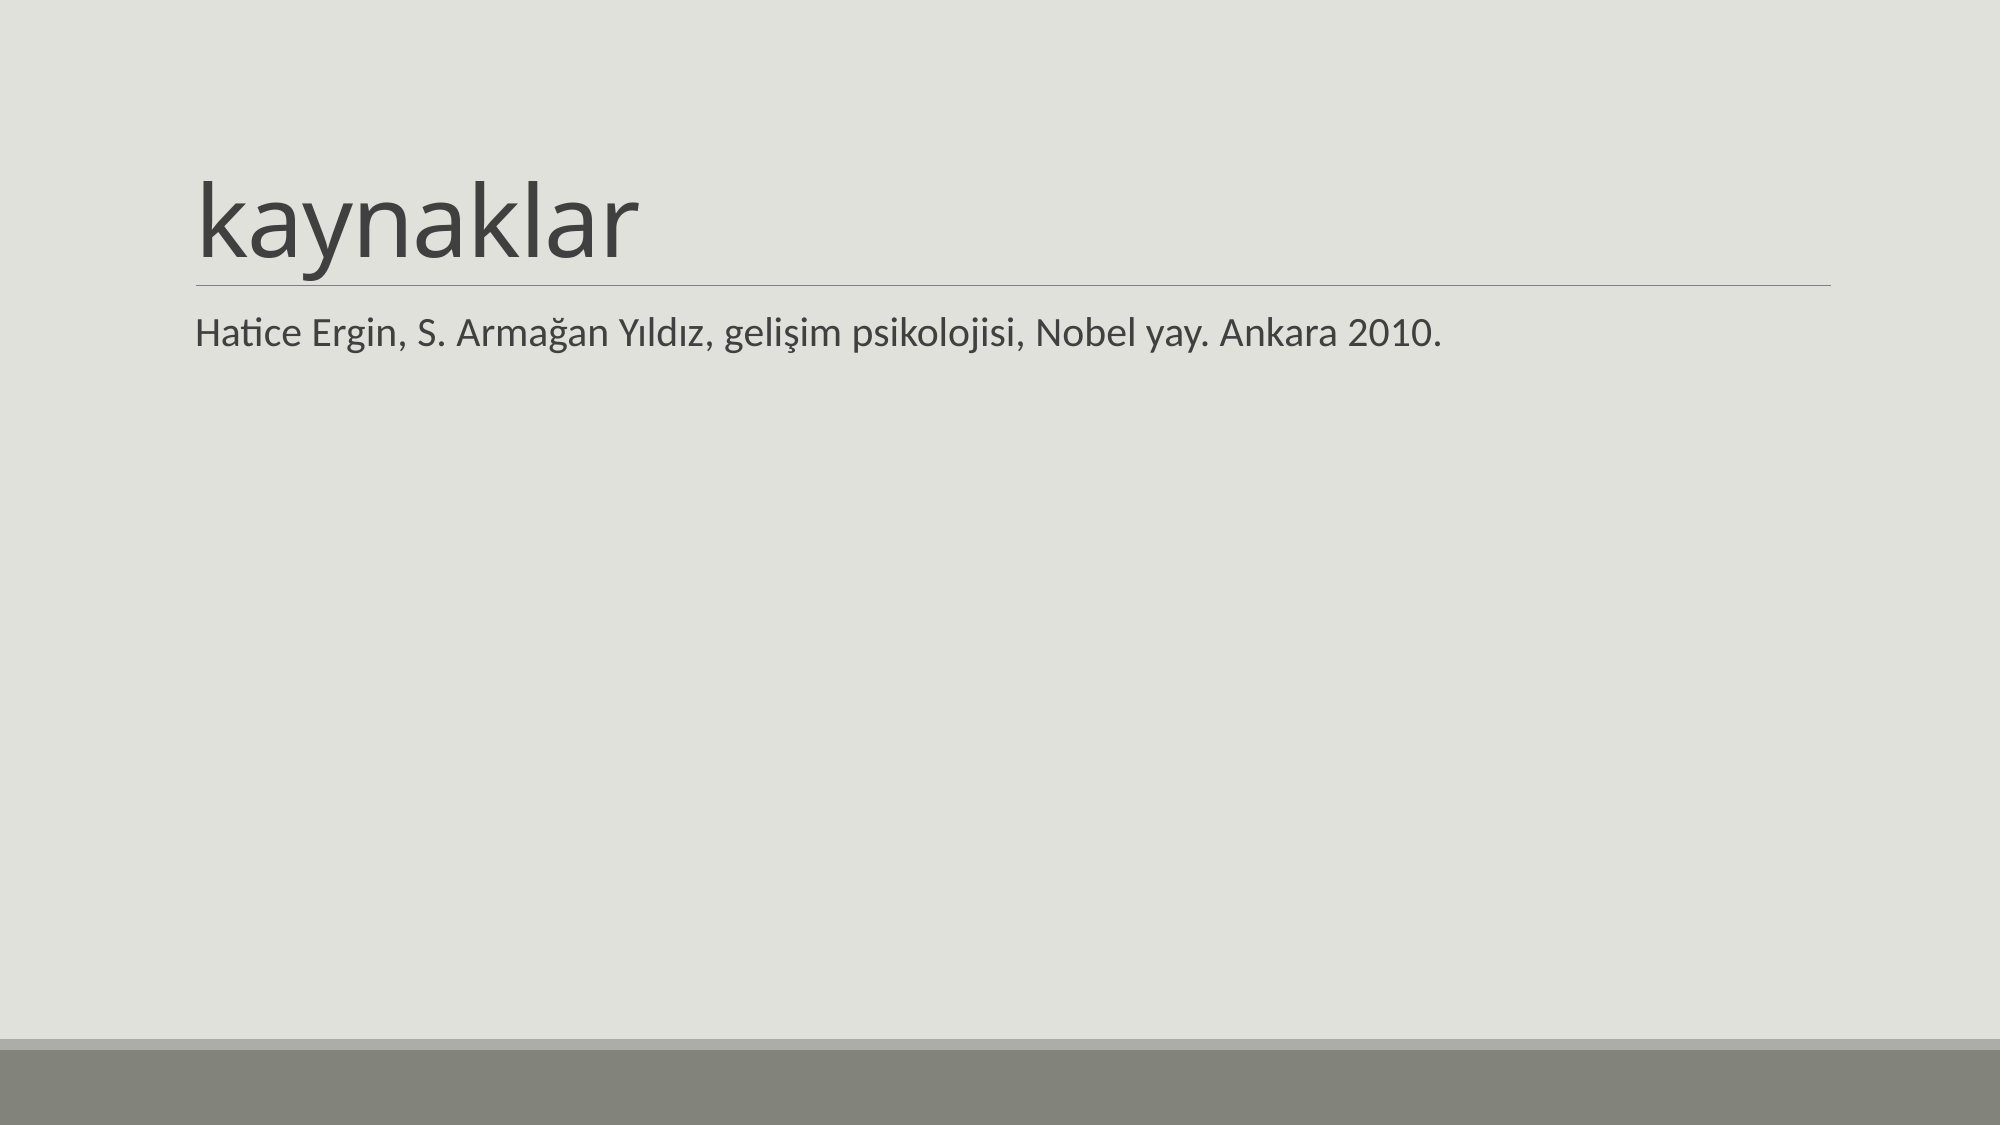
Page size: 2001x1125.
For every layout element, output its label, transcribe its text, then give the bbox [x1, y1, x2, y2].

list Hatice Ergin, S. Armağan Yıldız, gelişim psikolojisi, Nobel yay. Ankara 2010. [180, 302, 1830, 963]
title kaynaklar [180, 47, 1830, 285]
